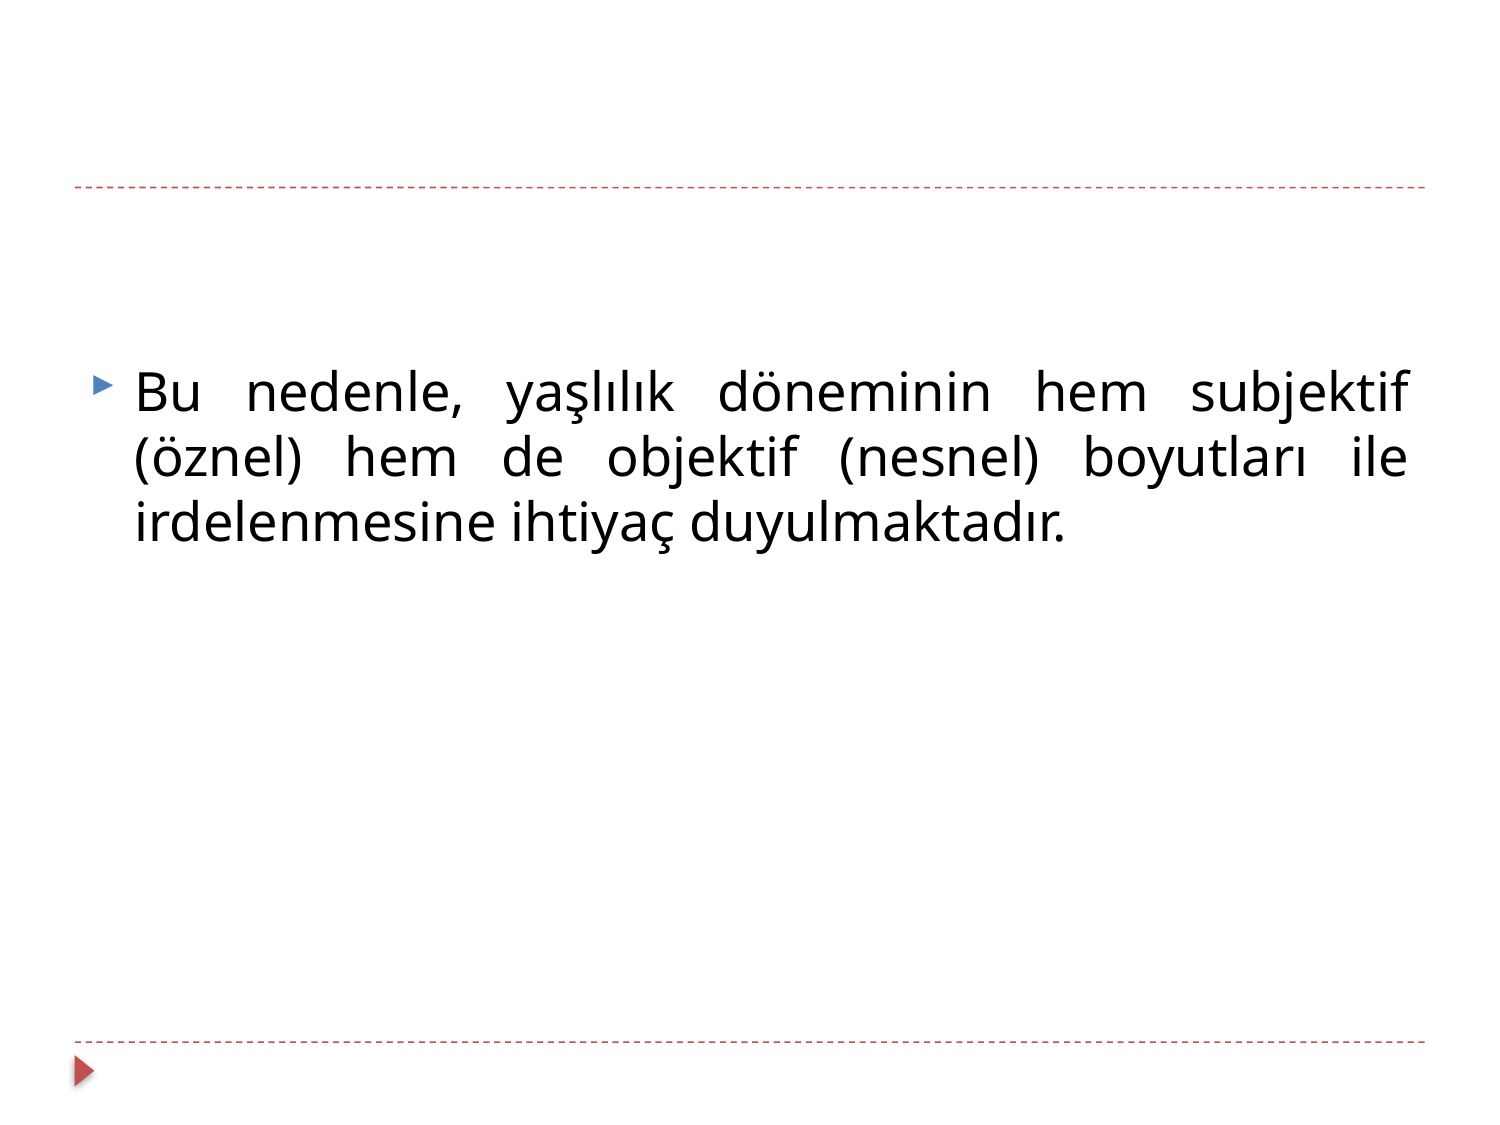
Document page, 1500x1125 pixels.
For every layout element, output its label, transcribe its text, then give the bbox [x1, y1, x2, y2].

list Bu nedenle, yaşlılık döneminin hem subjektif (öznel) hem de objektif (nesnel) boyutları ile irdelenmesine ihtiyaç duyulmaktadır. [75, 349, 1425, 1010]
